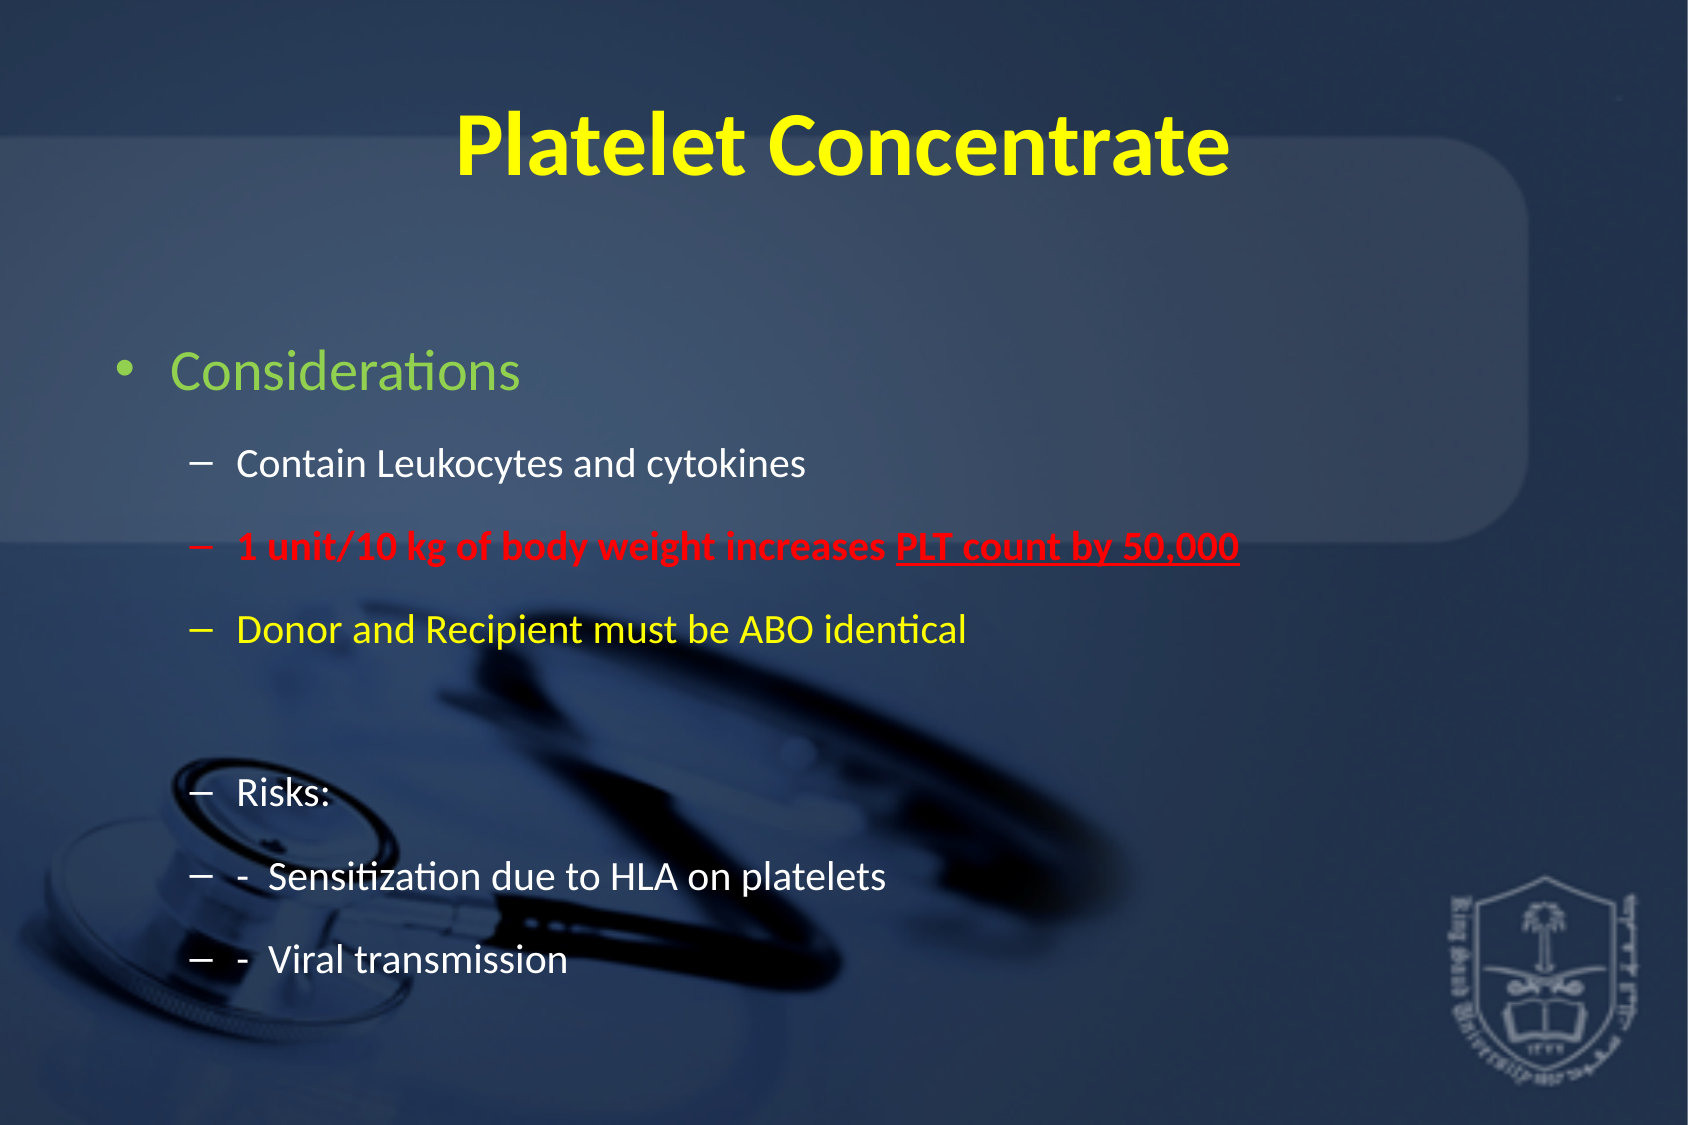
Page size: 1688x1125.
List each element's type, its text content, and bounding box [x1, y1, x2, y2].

picture [0, 0, 1688, 1125]
list Considerations Contain Leukocytes and cytokines 1 unit/10 kg of body weight increases PLT count by 50,000 Donor and Recipient must be ABO identical Risks: - Sensitization due to HLA on platelets - Viral transmission [99, 208, 1619, 1024]
title Platelet Concentrate [84, 45, 1604, 233]
